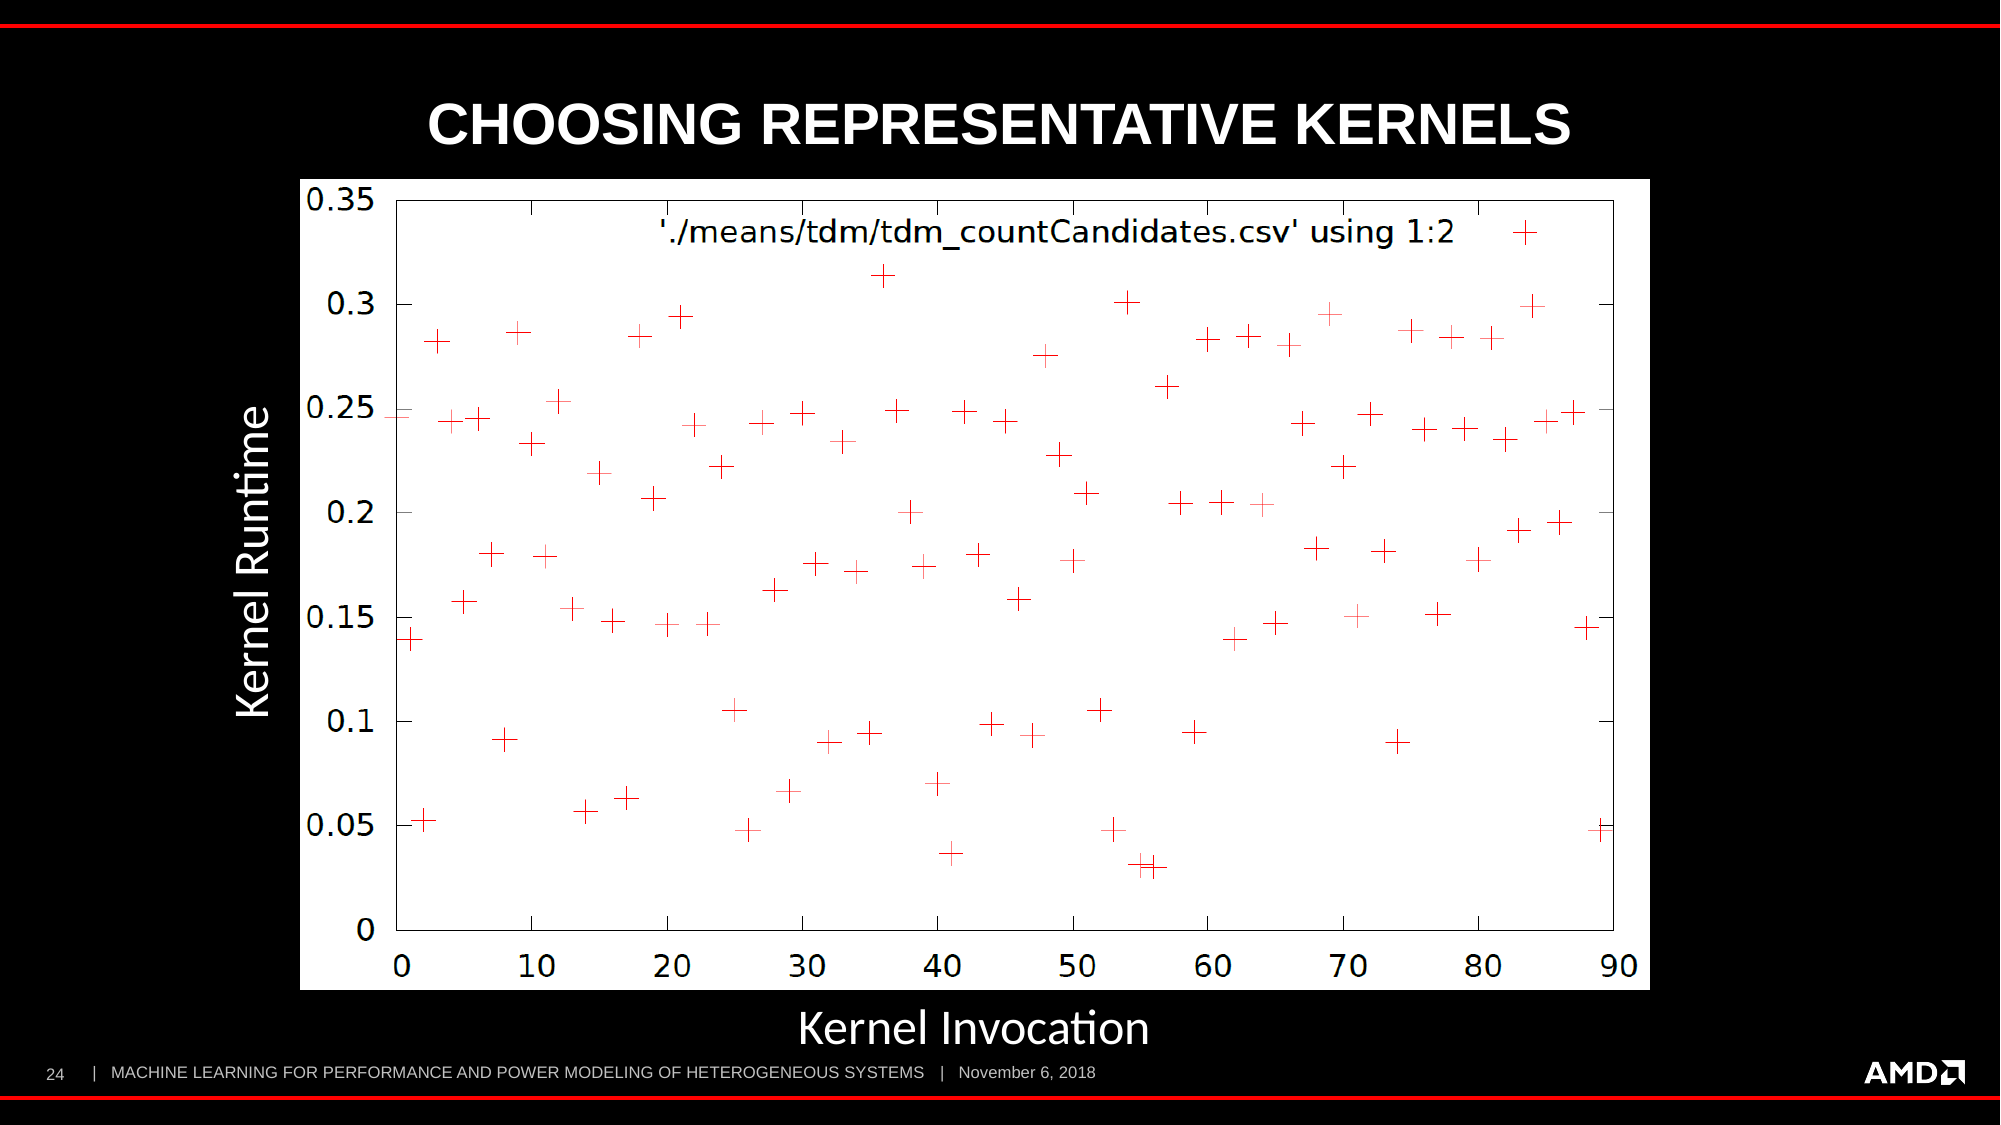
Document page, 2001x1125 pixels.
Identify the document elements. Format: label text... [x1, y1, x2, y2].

picture [299, 179, 1650, 990]
slide_number 24 [27, 1056, 84, 1091]
picture [1864, 1060, 1965, 1085]
title Choosing Representative Kernels [64, 73, 1936, 179]
text_box Kernel Invocation [299, 990, 1650, 1062]
text_box Kernel Runtime [210, 259, 286, 866]
